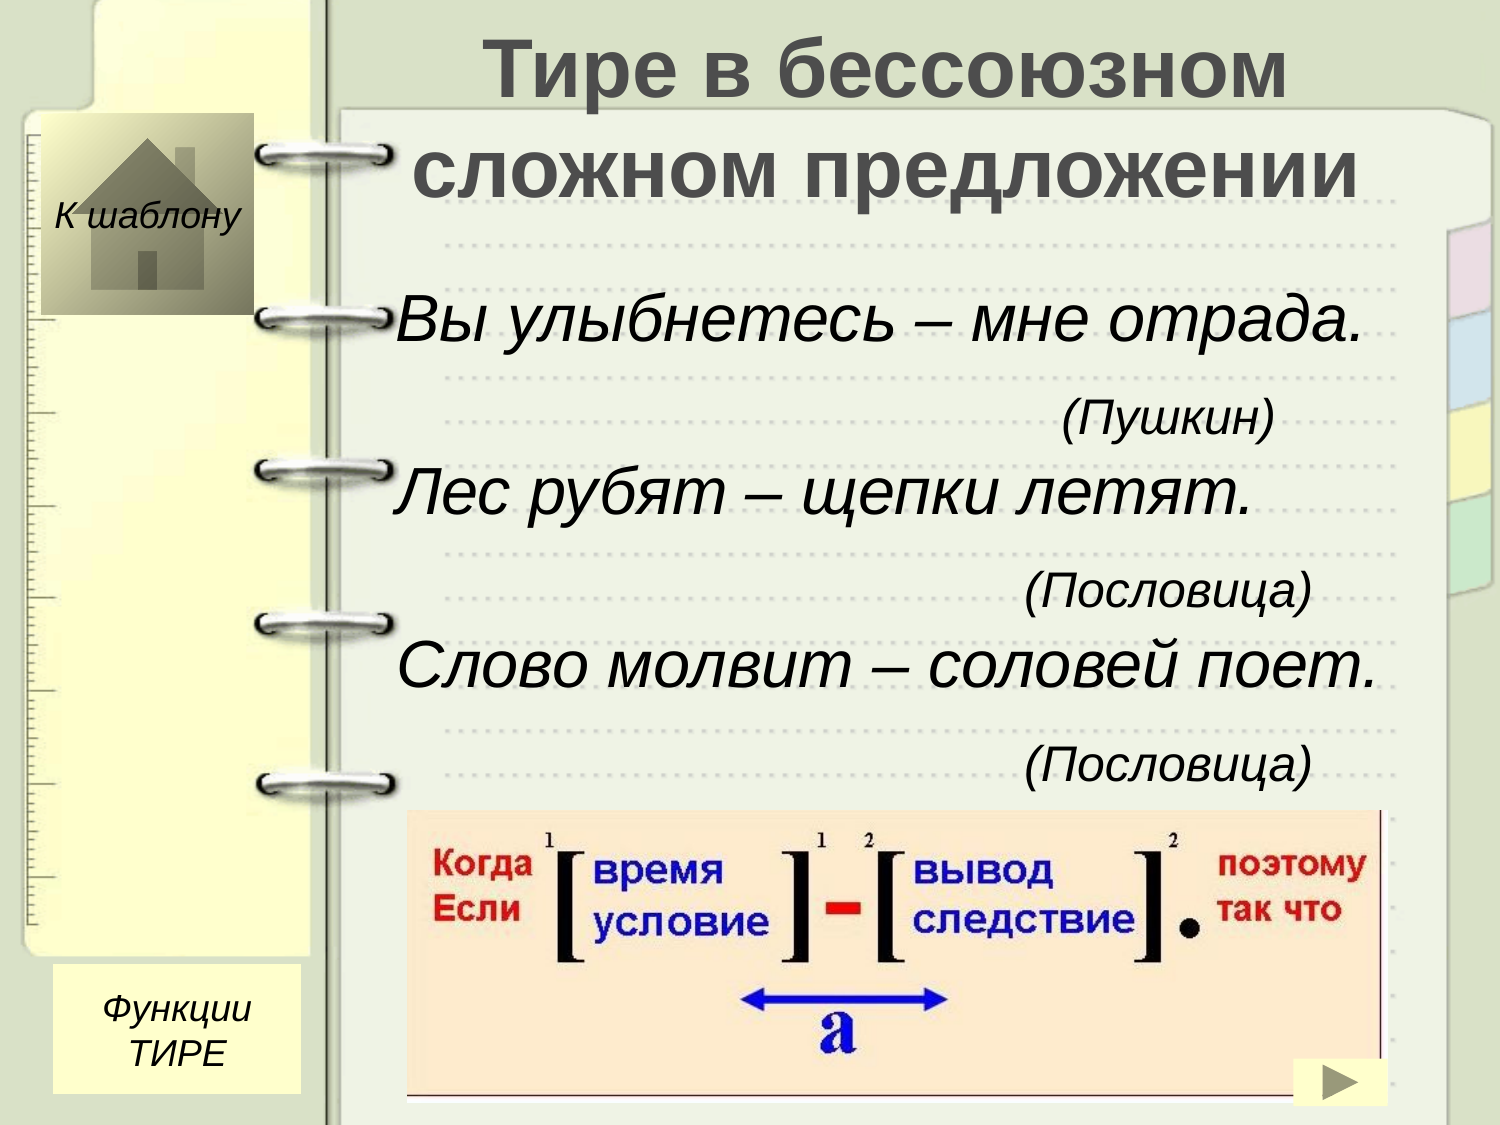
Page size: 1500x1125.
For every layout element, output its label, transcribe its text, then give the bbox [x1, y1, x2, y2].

text_box Функции ТИРЕ [53, 964, 302, 1094]
picture [0, 0, 1500, 1125]
text_box К шаблону [41, 113, 254, 315]
title Тире в бессоюзном сложном предложении [348, 18, 1426, 210]
list Вы улыбнетесь – мне отрада. (Пушкин) Лес рубят – щепки летят. (Пословица) Слово молвит – соловей поет. (Пословица) [324, 266, 1500, 1006]
